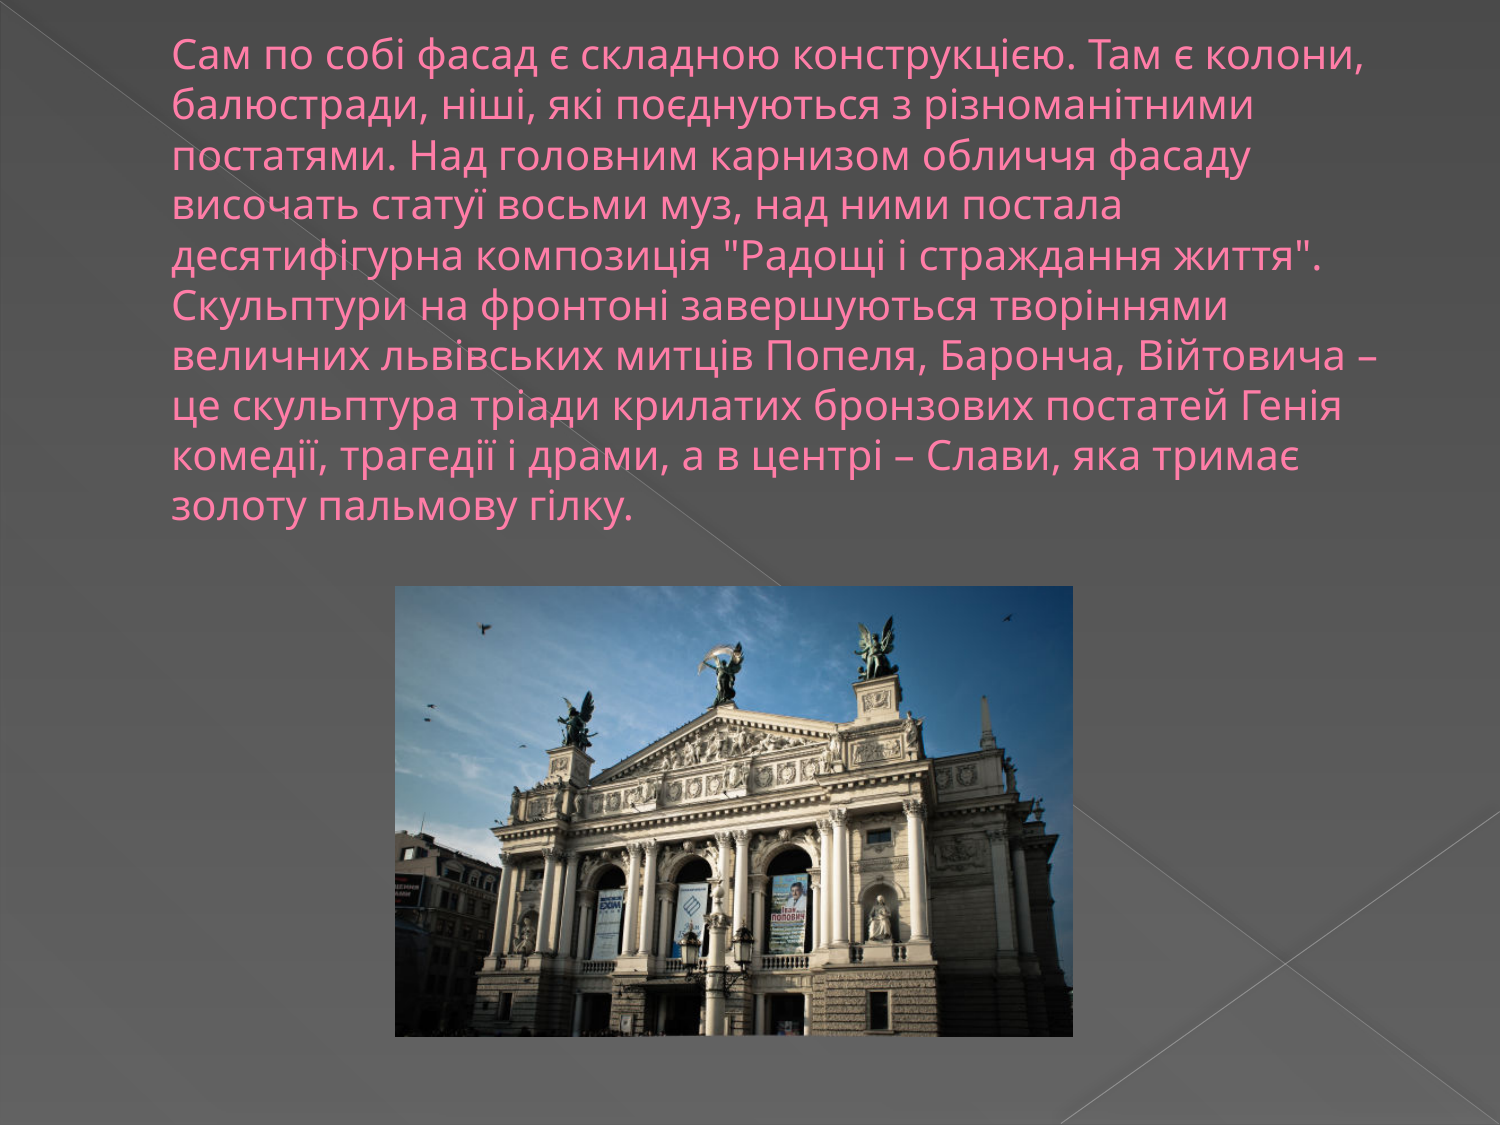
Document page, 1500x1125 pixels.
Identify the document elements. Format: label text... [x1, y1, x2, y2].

picture [395, 585, 1073, 1037]
title Сам по собі фасад є складною конструкцією. Там є колони, балюстради, ніші, які поєднуються з різноманітними постатями. Над головним карнизом обличчя фасаду височать статуї восьми муз, над ними постала десятифігурна композиція "Радощі і страждання життя". Скульптури на фронтоні завершуються творіннями величних львівських митців Попеля, Баронча, Війтовича – це скульптура тріади крилатих бронзових постатей Генія комедії, трагедії і драми, а в центрі – Слави, яка тримає золоту пальмову гілку. [76, 0, 1425, 763]
